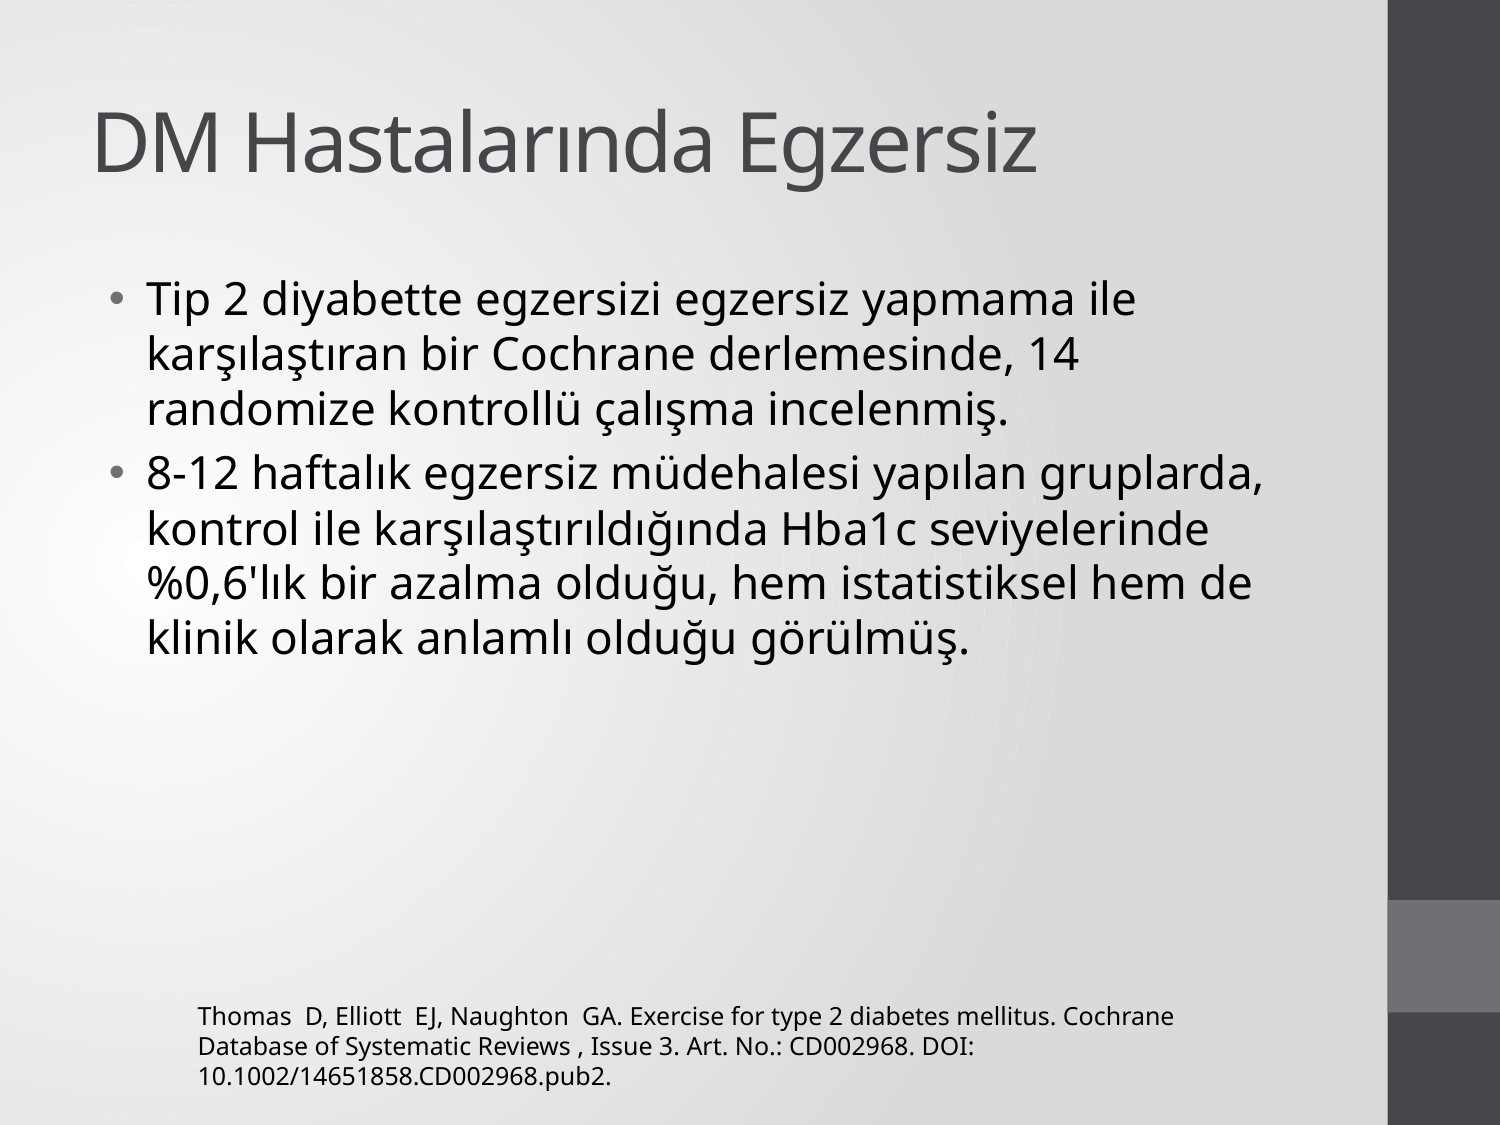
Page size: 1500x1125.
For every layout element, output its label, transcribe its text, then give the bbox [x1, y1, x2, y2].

text_box Thomas D, Elliott EJ, Naughton GA. Exercise for type 2 diabetes mellitus. Cochrane Database of Systematic Reviews , Issue 3. Art. No.: CD002968. DOI: 10.1002/14651858.CD002968.pub2. [182, 992, 1258, 1098]
list Tip 2 diyabette egzersizi egzersiz yapmama ile karşılaştıran bir Cochrane derlemesinde, 14 randomize kontrollü çalışma incelenmiş. 8-12 haftalık egzersiz müdehalesi yapılan gruplarda, kontrol ile karşılaştırıldığında Hba1c seviyelerinde %0,6'lık bir azalma olduğu, hem istatistiksel hem de klinik olarak anlamlı olduğu görülmüş. [75, 262, 1325, 1050]
title DM Hastalarında Egzersiz [75, 45, 1325, 233]
